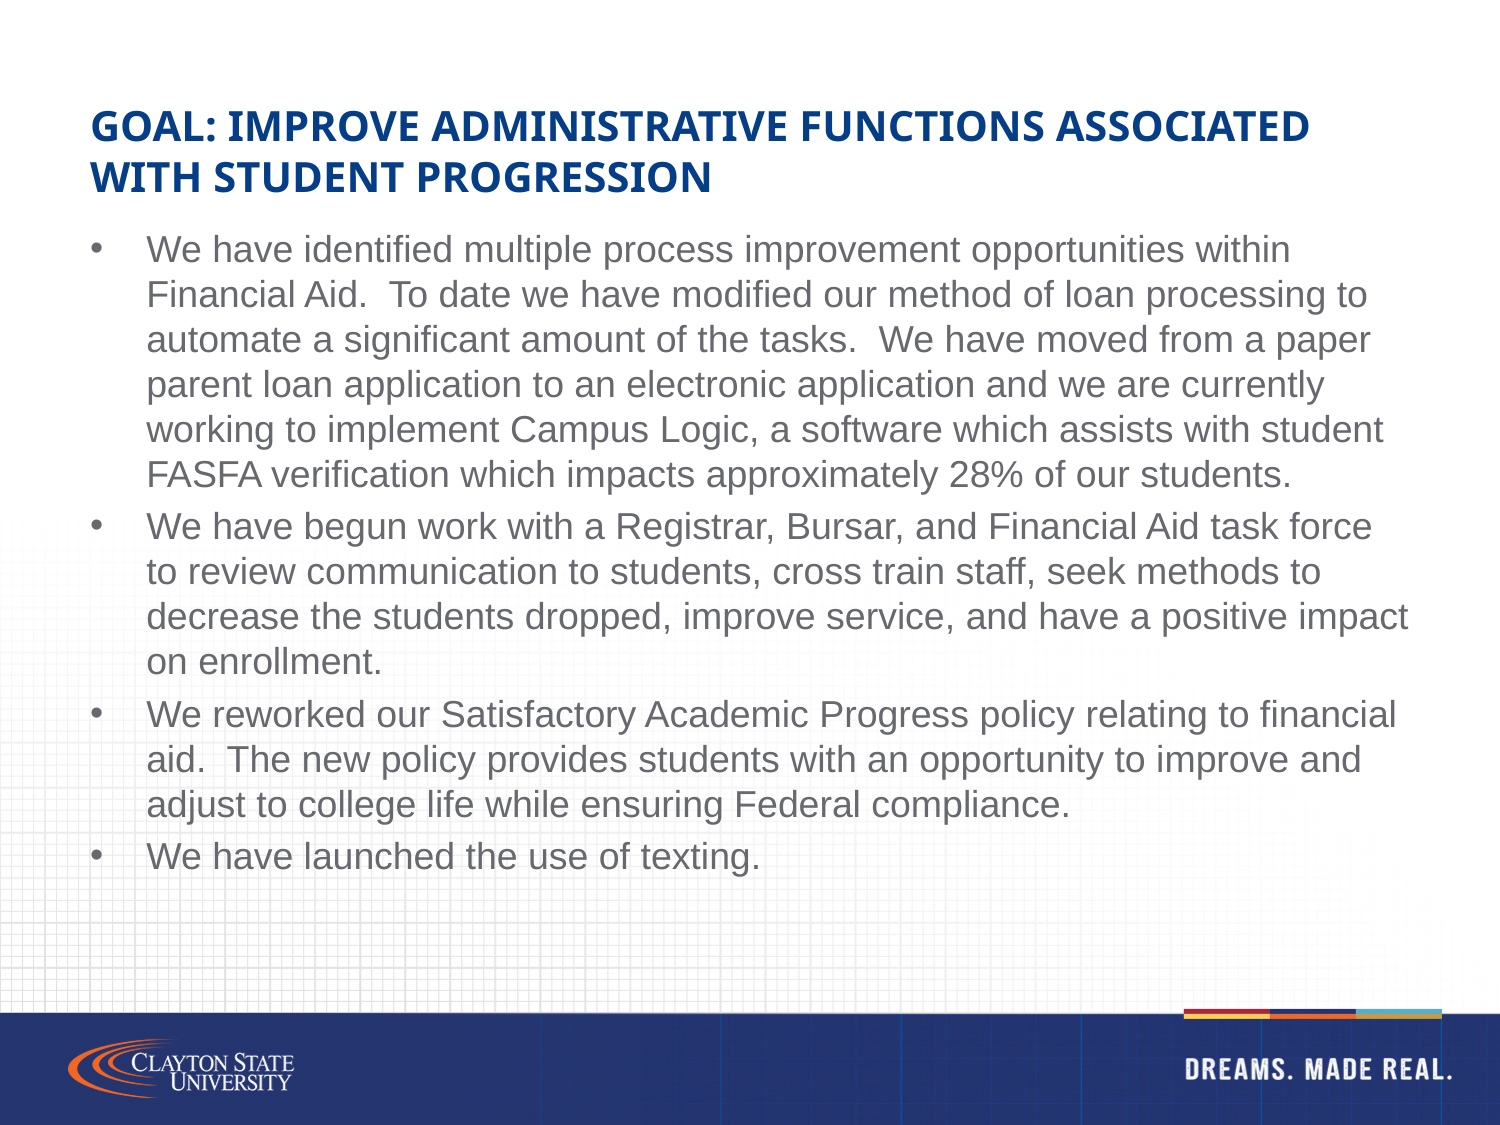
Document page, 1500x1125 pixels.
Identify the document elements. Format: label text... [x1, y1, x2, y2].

list We have identified multiple process improvement opportunities within Financial Aid. To date we have modified our method of loan processing to automate a significant amount of the tasks. We have moved from a paper parent loan application to an electronic application and we are currently working to implement Campus Logic, a software which assists with student FASFA verification which impacts approximately 28% of our students. We have begun work with a Registrar, Bursar, and Financial Aid task force to review communication to students, cross train staff, seek methods to decrease the students dropped, improve service, and have a positive impact on enrollment. We reworked our Satisfactory Academic Progress policy relating to financial aid. The new policy provides students with an opportunity to improve and adjust to college life while ensuring Federal compliance. We have launched the use of texting. [75, 217, 1425, 967]
title Goal: Improve administrative functions associated with student progression [75, 38, 1425, 217]
picture [0, 0, 1500, 1125]
